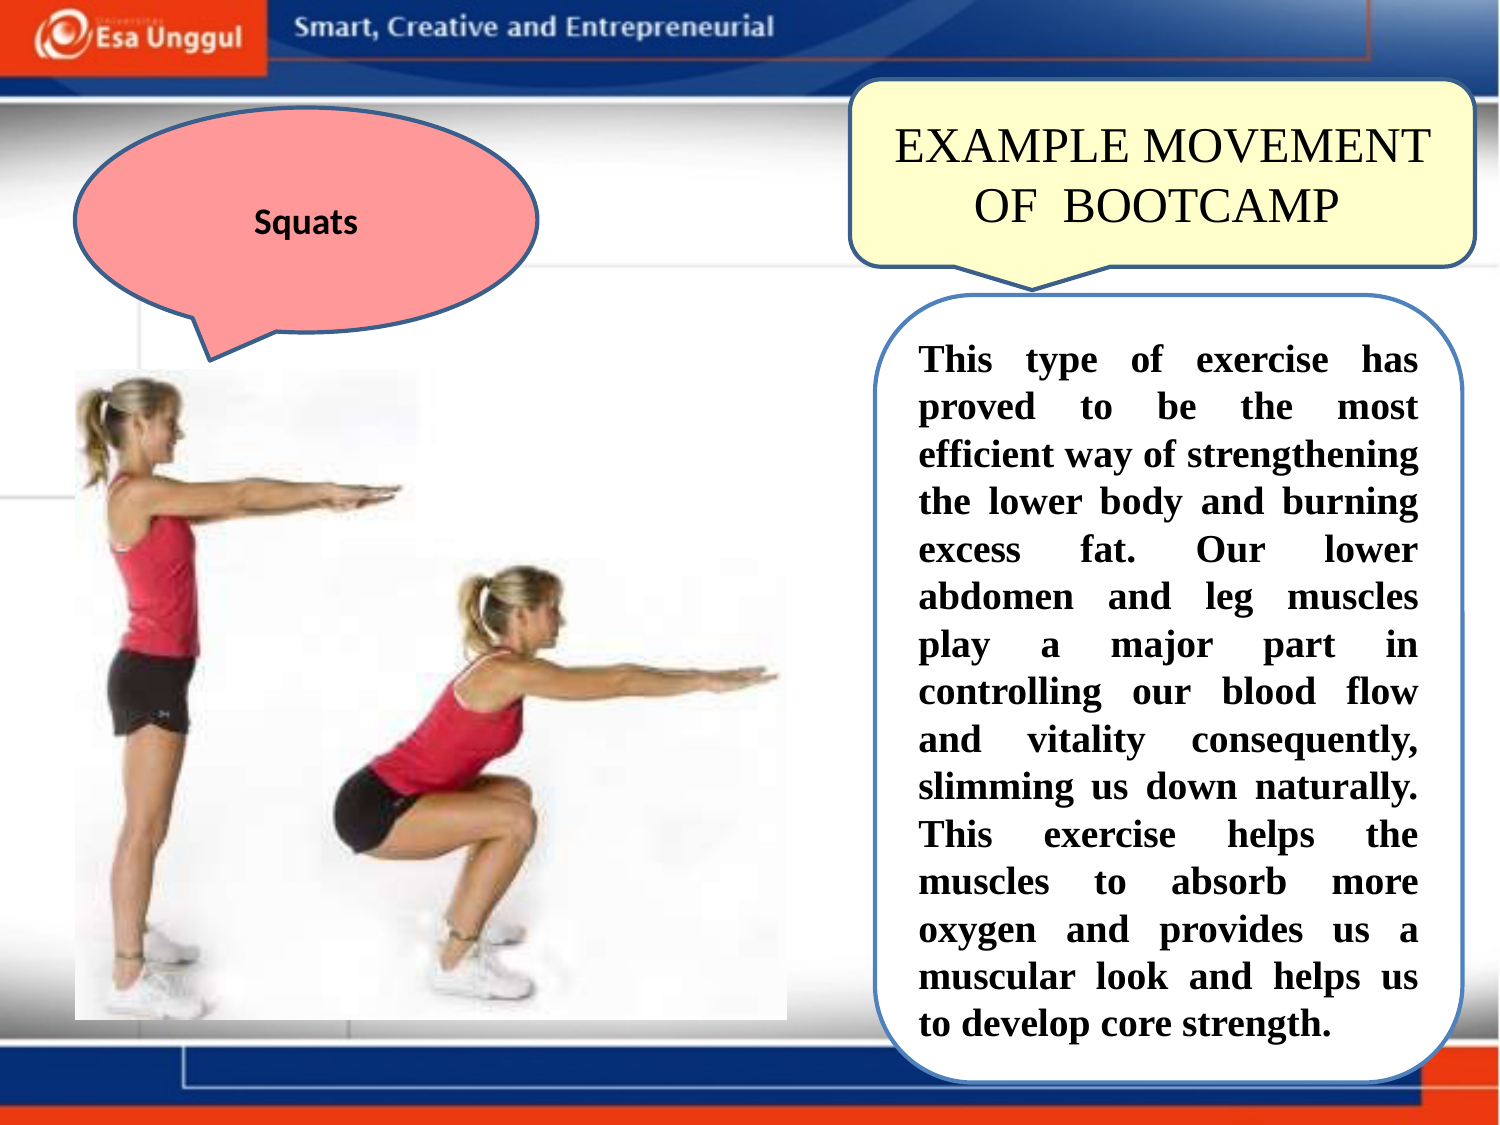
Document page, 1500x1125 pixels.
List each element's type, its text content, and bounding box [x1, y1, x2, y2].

text_box Squats [72, 105, 540, 363]
picture [0, 0, 1500, 1125]
text_box EXAMPLE MOVEMENT OF BOOTCAMP [847, 77, 1478, 292]
text_box This type of exercise has proved to be the most efficient way of strengthening the lower body and burning excess fat. Our lower abdomen and leg muscles play a major part in controlling our blood flow and vitality consequently, slimming us down naturally. This exercise helps the muscles to absorb more oxygen and provides us a muscular look and helps us to develop core strength. [872, 292, 1465, 1085]
